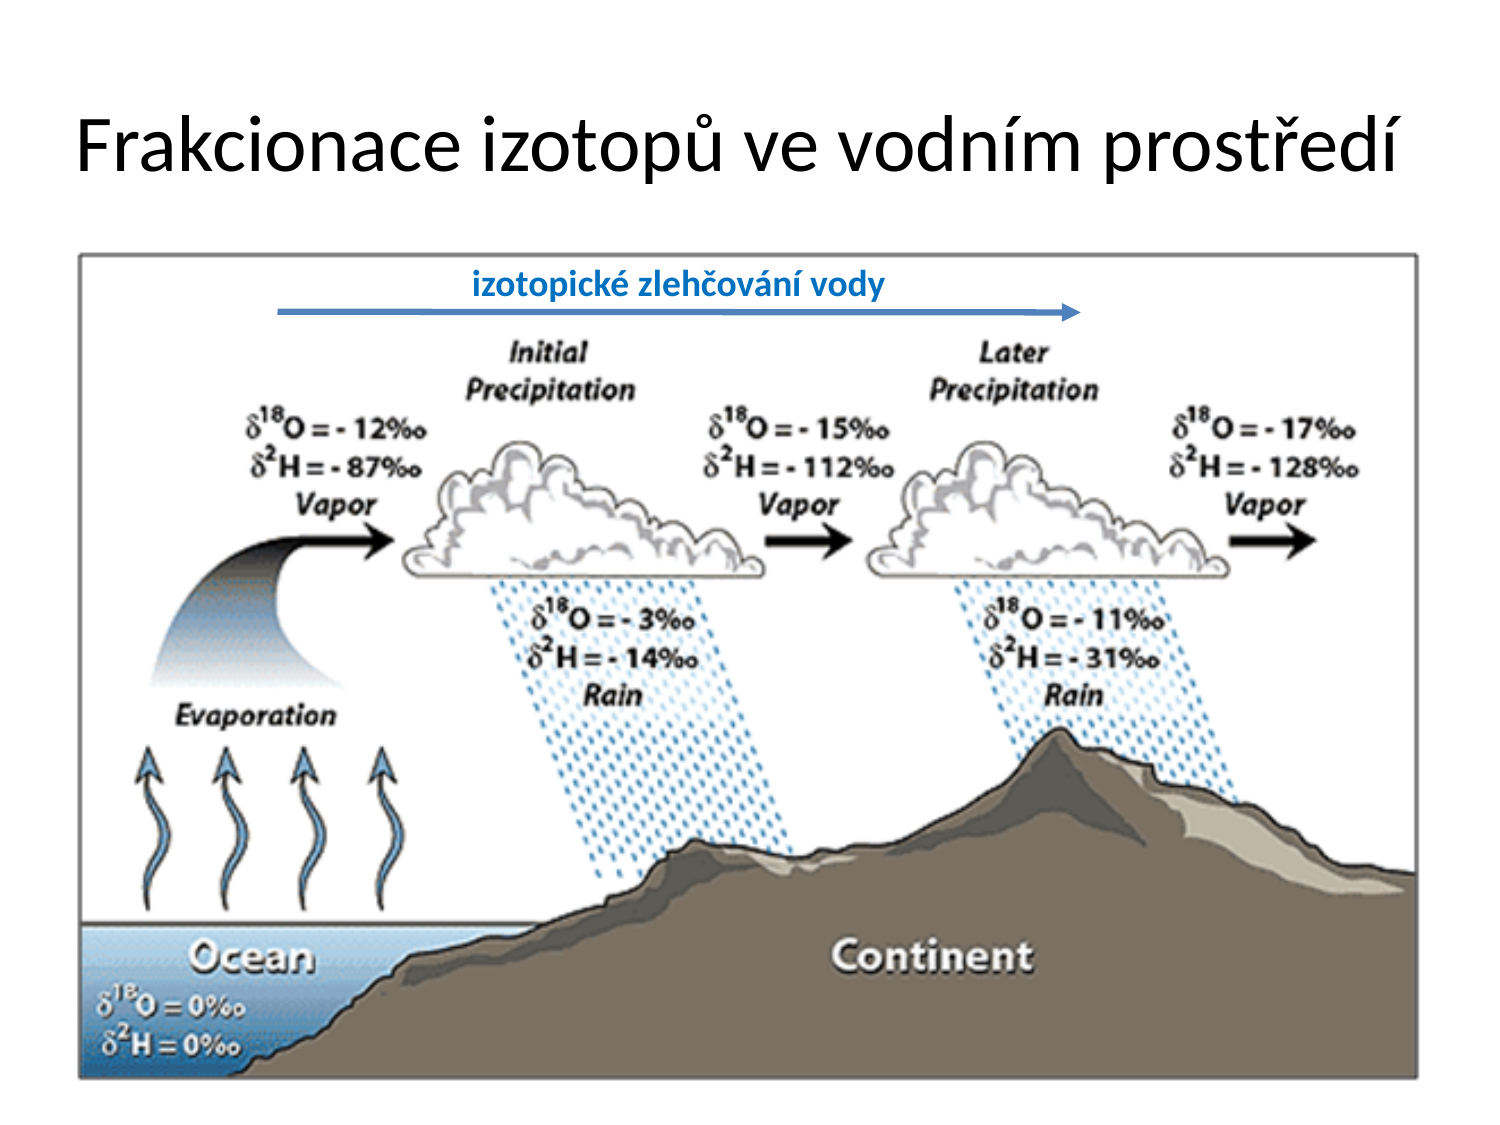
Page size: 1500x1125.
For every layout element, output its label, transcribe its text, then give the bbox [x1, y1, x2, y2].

picture [76, 251, 1424, 1083]
title Frakcionace izotopů ve vodním prostředí [17, 45, 1459, 233]
